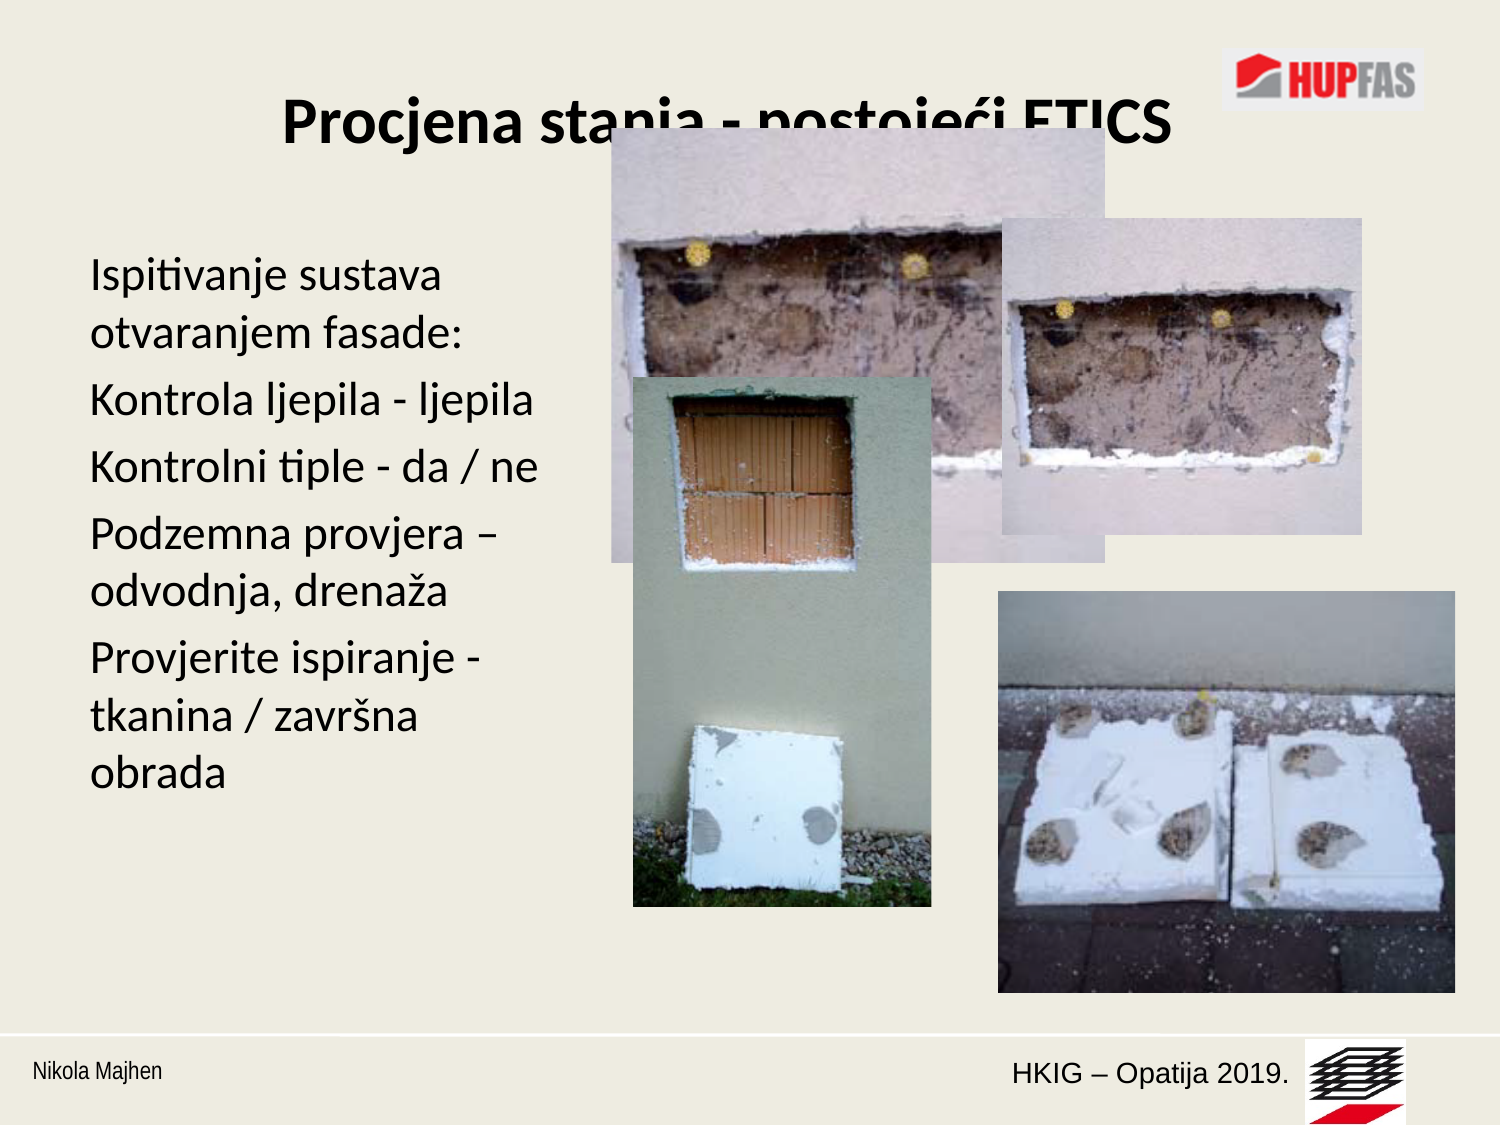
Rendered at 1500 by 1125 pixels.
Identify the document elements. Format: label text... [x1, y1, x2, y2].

picture [1305, 1039, 1406, 1125]
picture [632, 376, 932, 907]
slide_number Nikola Majhen [17, 1046, 999, 1125]
picture [1001, 218, 1363, 536]
title Procjena stanja - postojeći ETICS [77, 15, 1379, 164]
picture [997, 591, 1456, 994]
picture [1222, 47, 1424, 111]
list Ispitivanje sustava otvaranjem fasade: Kontrola ljepila - ljepila Kontrolni tiple - da / ne Podzemna provjera – odvodnja, drenaža Provjerite ispiranje - tkanina / završna obrada [75, 235, 569, 1005]
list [611, 128, 1106, 563]
